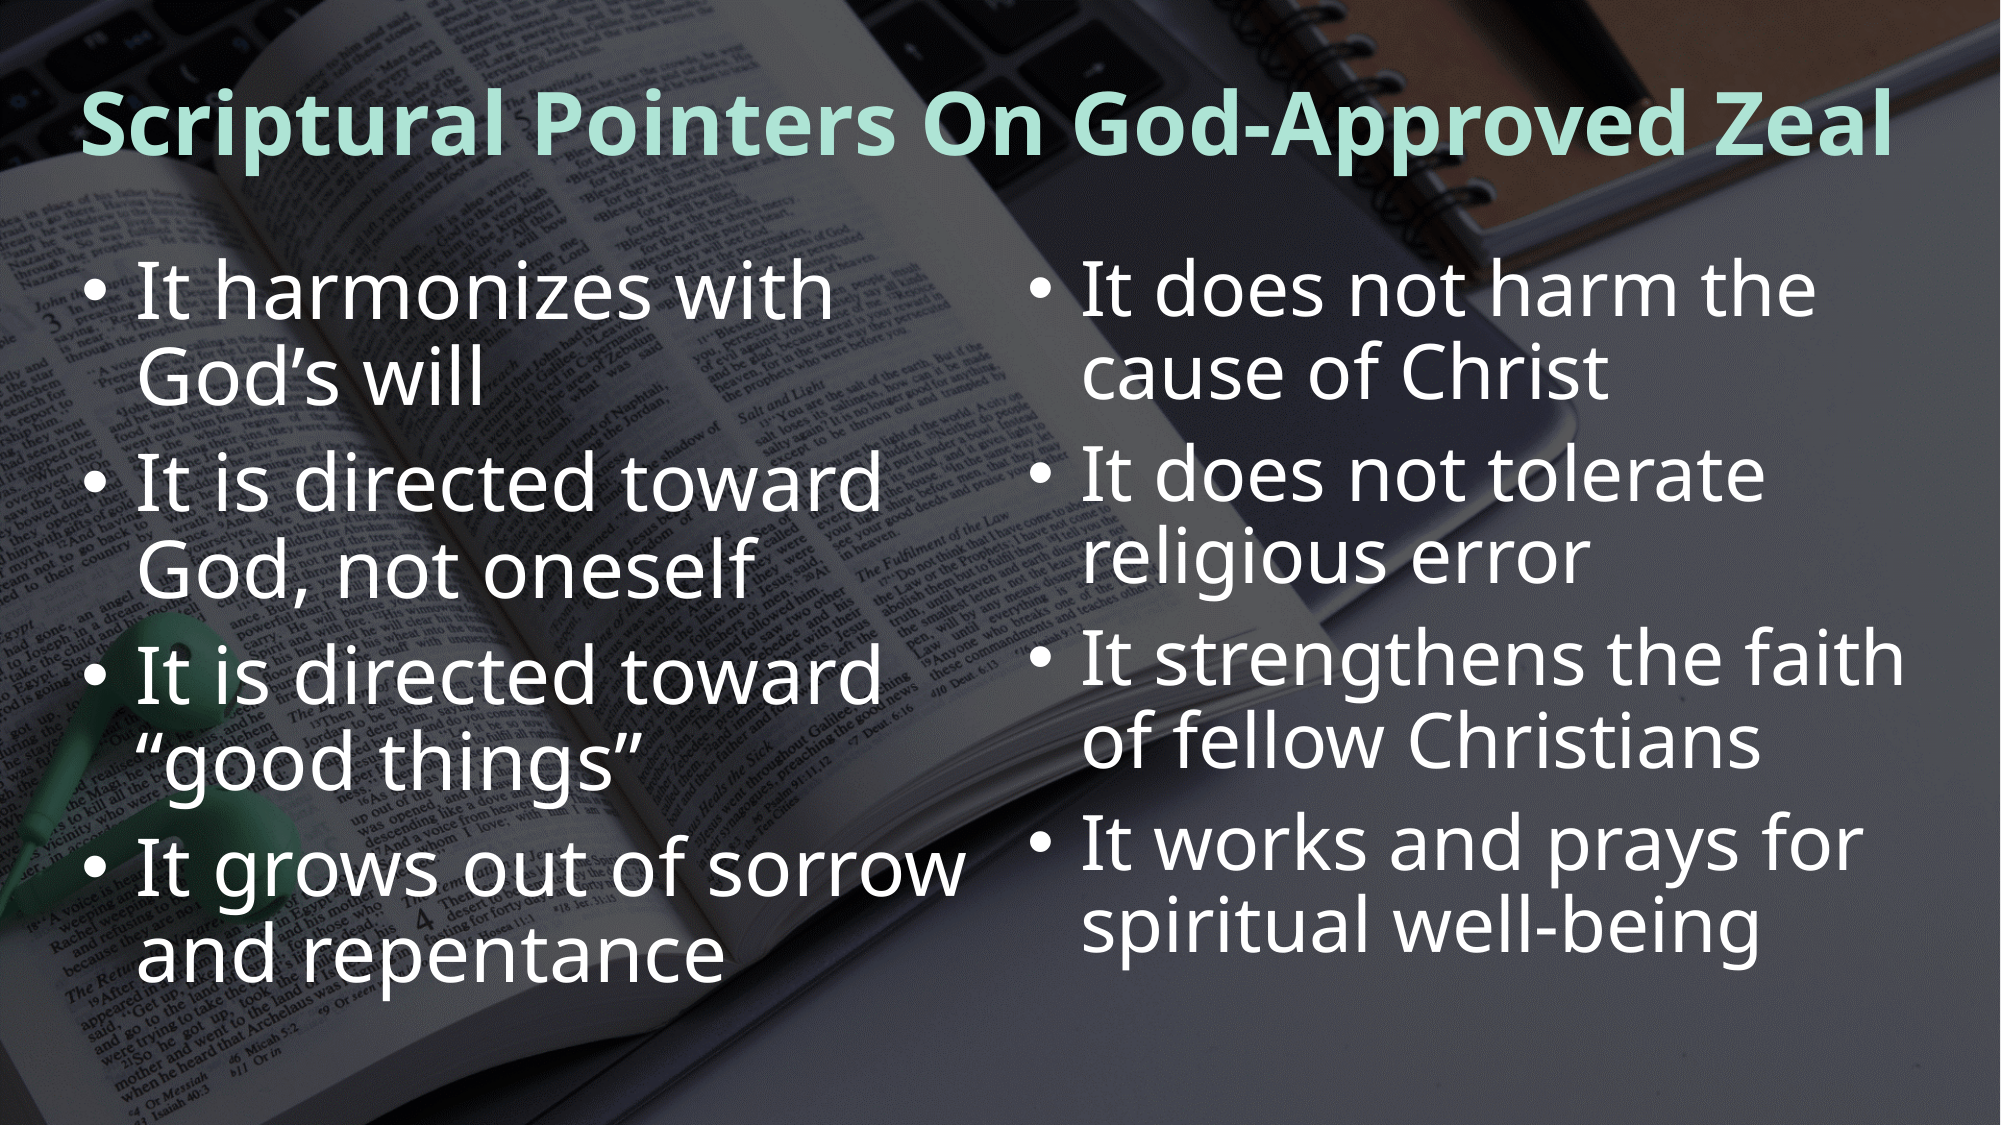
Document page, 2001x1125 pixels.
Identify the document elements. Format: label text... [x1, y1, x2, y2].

picture [0, 0, 2001, 1125]
list It does not harm the cause of Christ It does not tolerate religious error It strengthens the faith of fellow Christians It works and prays for spiritual well-being [1012, 243, 1934, 1066]
list It harmonizes with God’s will It is directed toward God, not oneself It is directed toward “good things” It grows out of sorrow and repentance [66, 243, 988, 1066]
title Scriptural Pointers On God-Approved Zeal [41, 59, 1934, 278]
